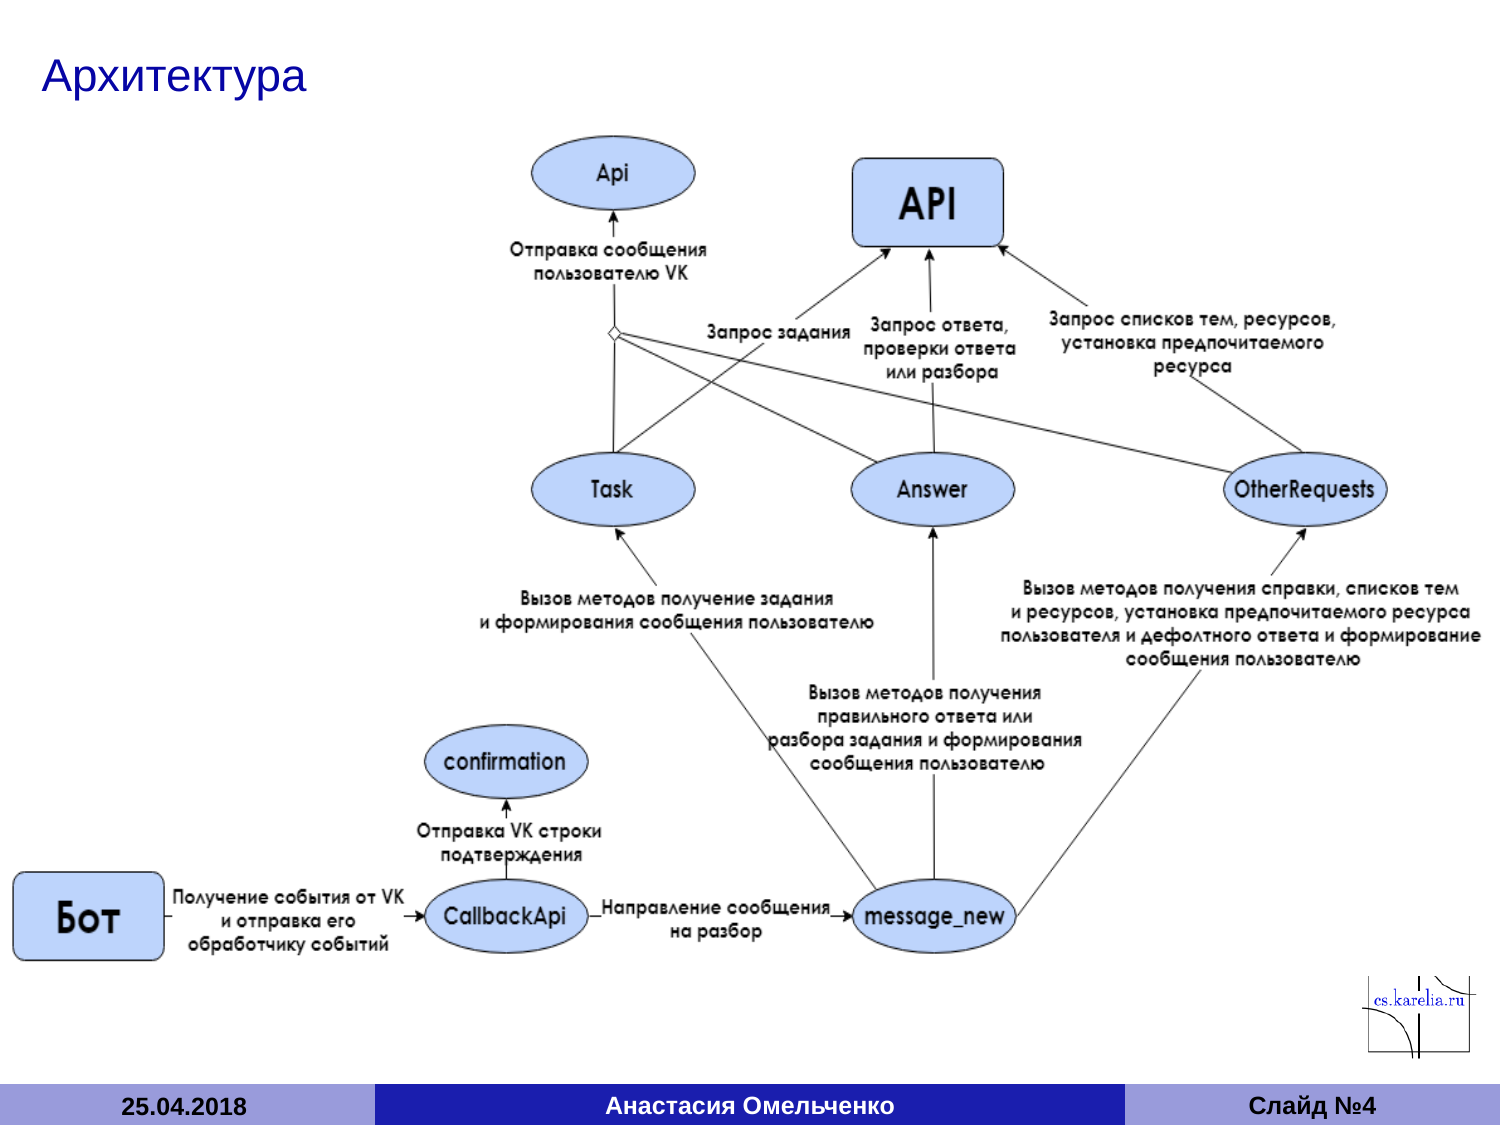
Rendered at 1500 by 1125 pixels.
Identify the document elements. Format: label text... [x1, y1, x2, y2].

picture [0, 121, 1500, 1060]
text_box Архитектура [26, 27, 1478, 118]
picture [0, 1084, 1500, 1125]
